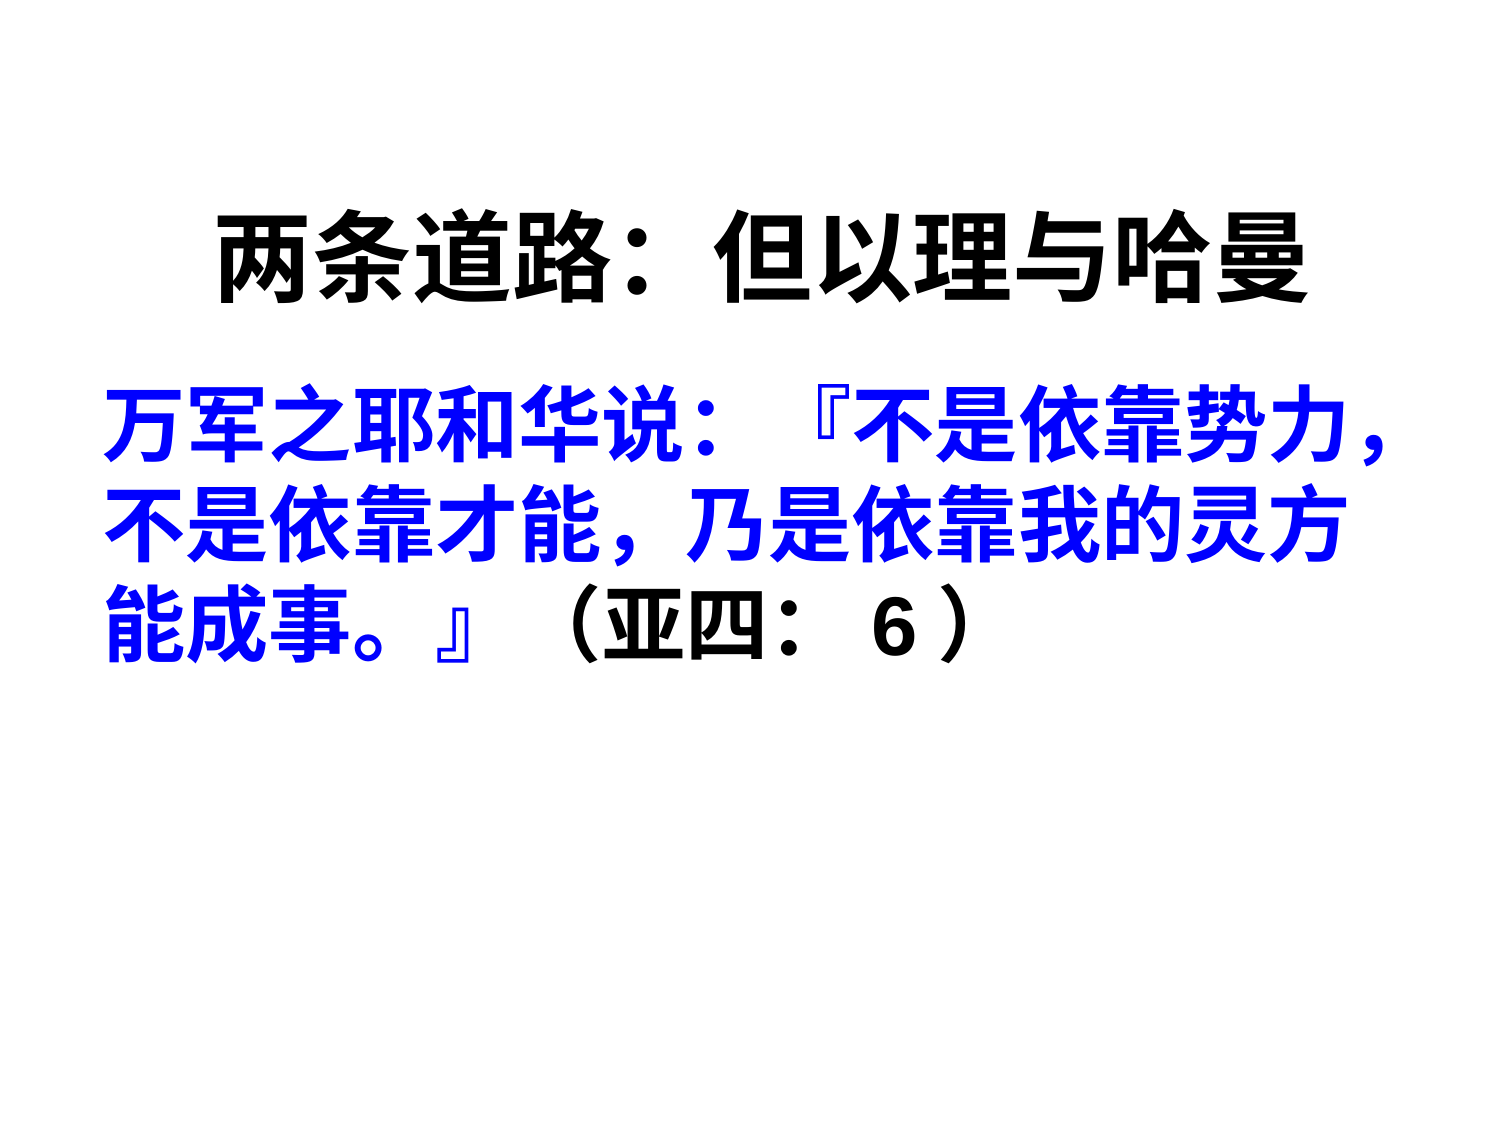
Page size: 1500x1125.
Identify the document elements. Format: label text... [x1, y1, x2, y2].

subtitle 两条道路：但以理与哈曼 万军之耶和华说：『不是依靠势力，不是依靠才能，乃是依靠我的灵方能成事。』（亚四：6） [87, 187, 1438, 825]
